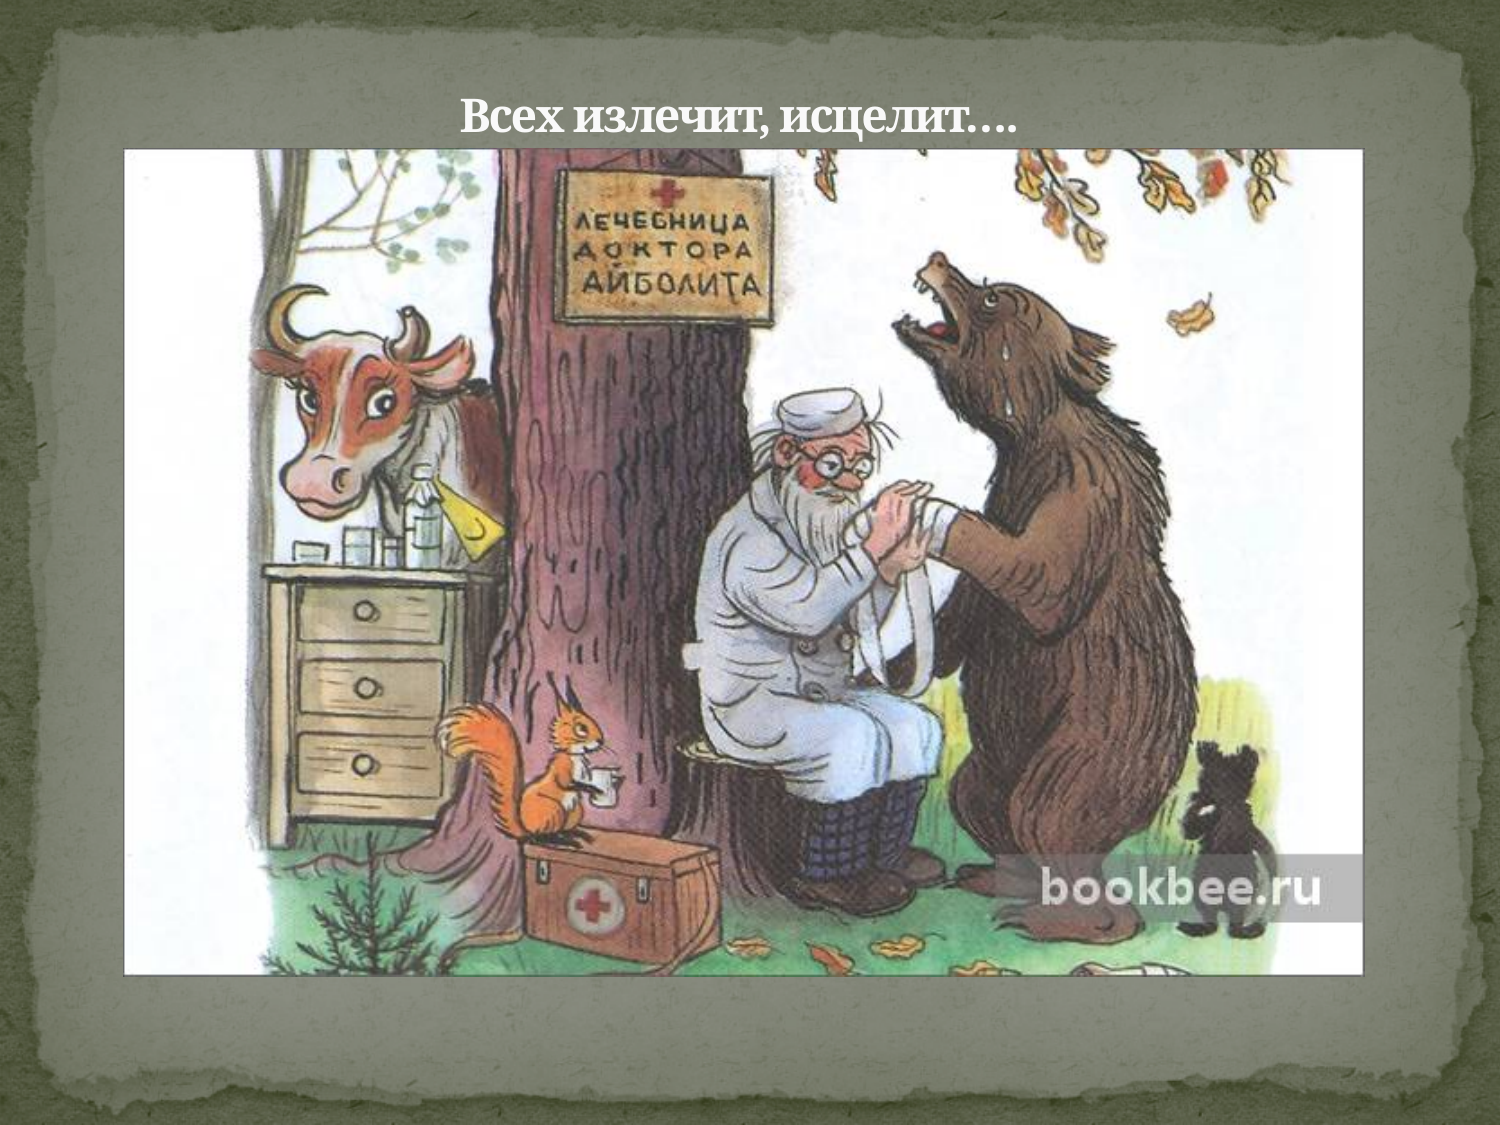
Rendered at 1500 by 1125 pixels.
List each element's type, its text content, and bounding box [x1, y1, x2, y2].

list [127, 152, 1362, 973]
title Всех излечит, исцелит…. [100, 78, 1378, 150]
